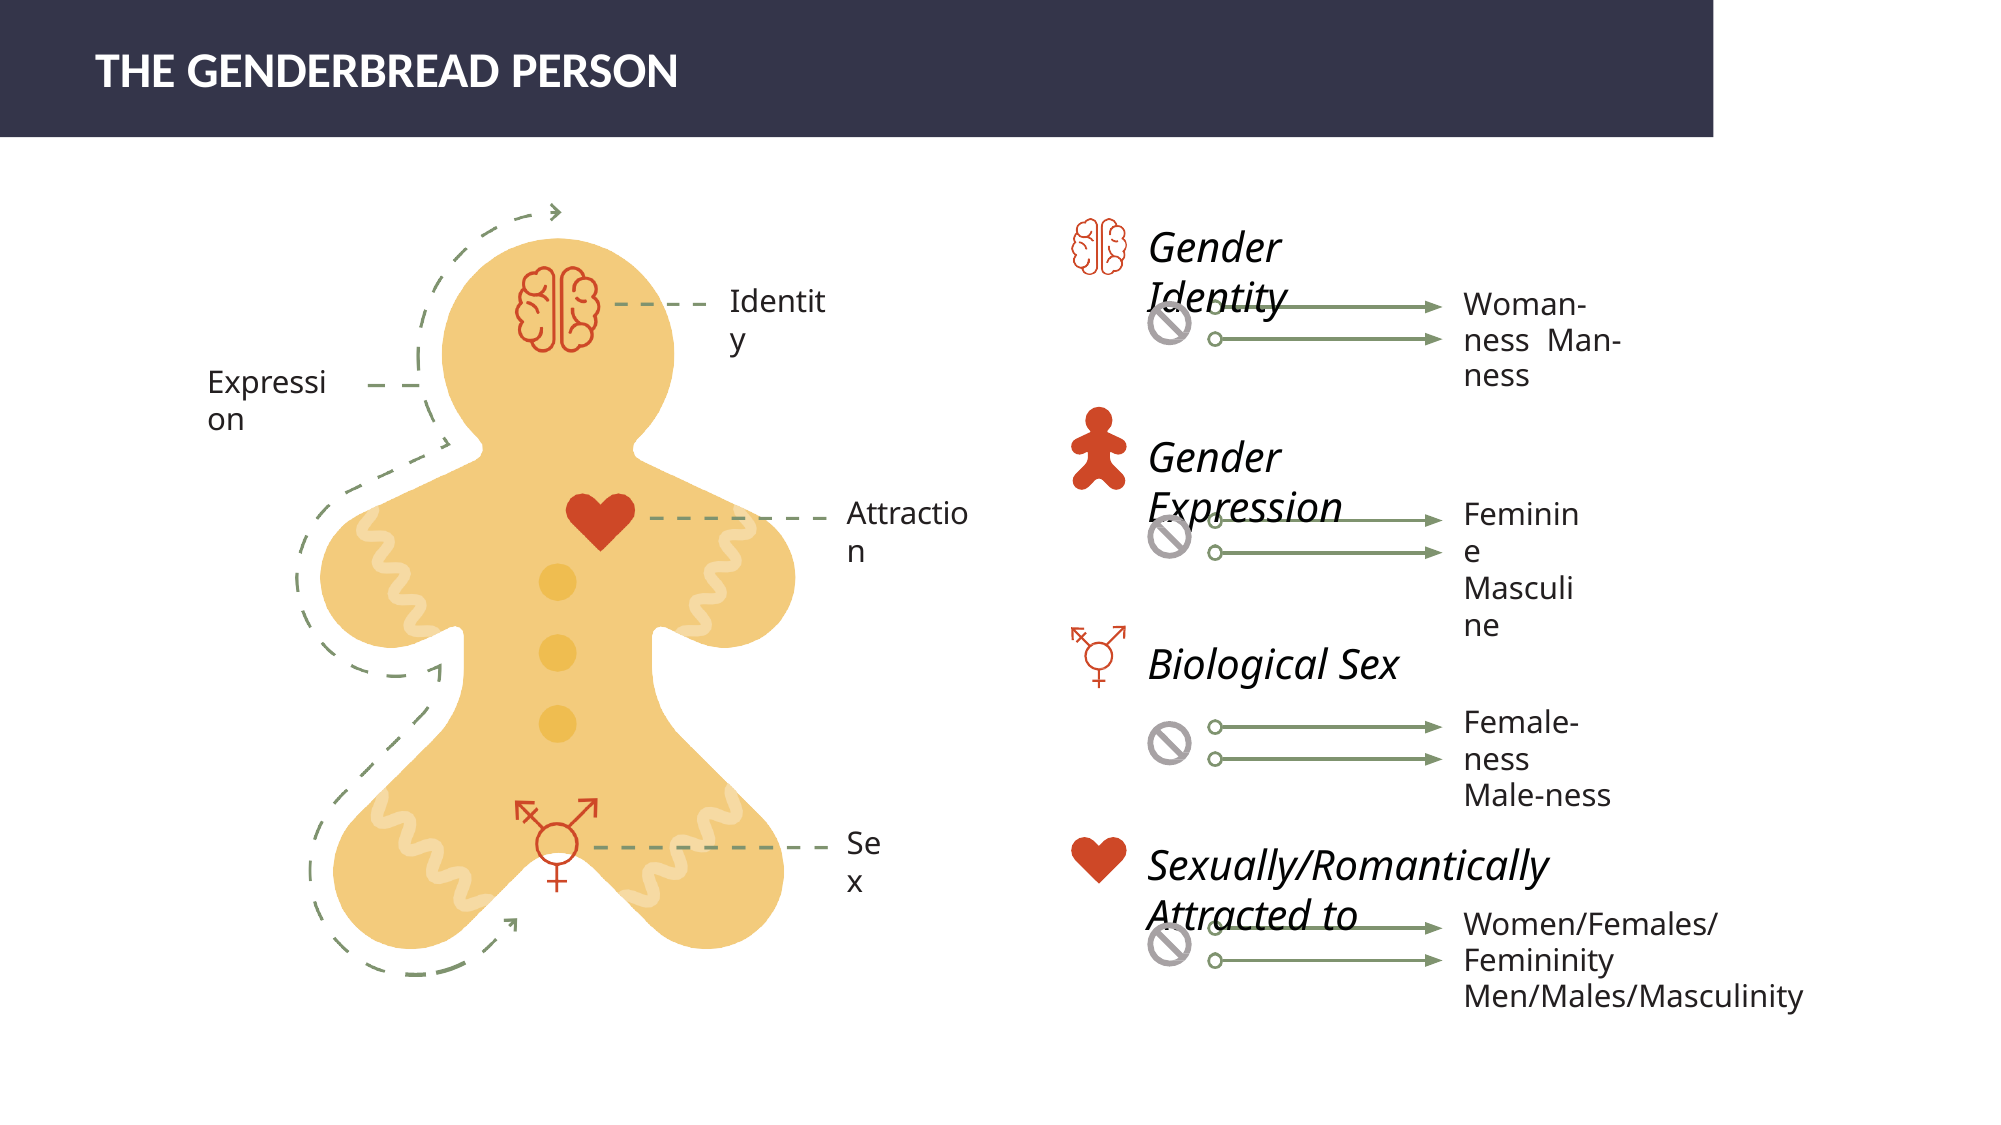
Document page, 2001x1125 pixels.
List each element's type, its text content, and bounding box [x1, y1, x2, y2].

text_box Sex [844, 821, 891, 899]
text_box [1206, 299, 1443, 315]
text_box Biological Sex Female-ness Male-ness [1145, 617, 1622, 813]
text_box [1147, 514, 1192, 559]
text_box [1071, 625, 1126, 689]
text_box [403, 960, 468, 977]
text_box Gender Expression [1145, 429, 1456, 532]
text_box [1206, 512, 1443, 529]
text_box [1147, 721, 1192, 766]
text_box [1206, 331, 1443, 347]
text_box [1206, 952, 1443, 969]
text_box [1206, 751, 1443, 768]
text_box [1071, 837, 1127, 884]
text_box Woman-ness Man-ness [1461, 281, 1629, 393]
text_box Gender Identity [1145, 218, 1406, 321]
text_box Feminine Masculine [1461, 493, 1594, 643]
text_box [1206, 544, 1443, 561]
text_box [1071, 406, 1127, 490]
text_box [1206, 719, 1443, 735]
text_box Sexually/Romantically Attracted to [1145, 837, 1719, 939]
picture [295, 202, 828, 973]
picture [1071, 218, 1127, 275]
title THE GENDERBREAD PERSON [93, 35, 1623, 225]
text_box Expression [205, 360, 295, 437]
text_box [1206, 920, 1443, 937]
text_box [1147, 300, 1192, 346]
text_box Attraction [845, 491, 973, 569]
text_box [1147, 922, 1192, 967]
text_box Women/Females/Femininity Men/Males/Masculinity [1461, 900, 1821, 1015]
